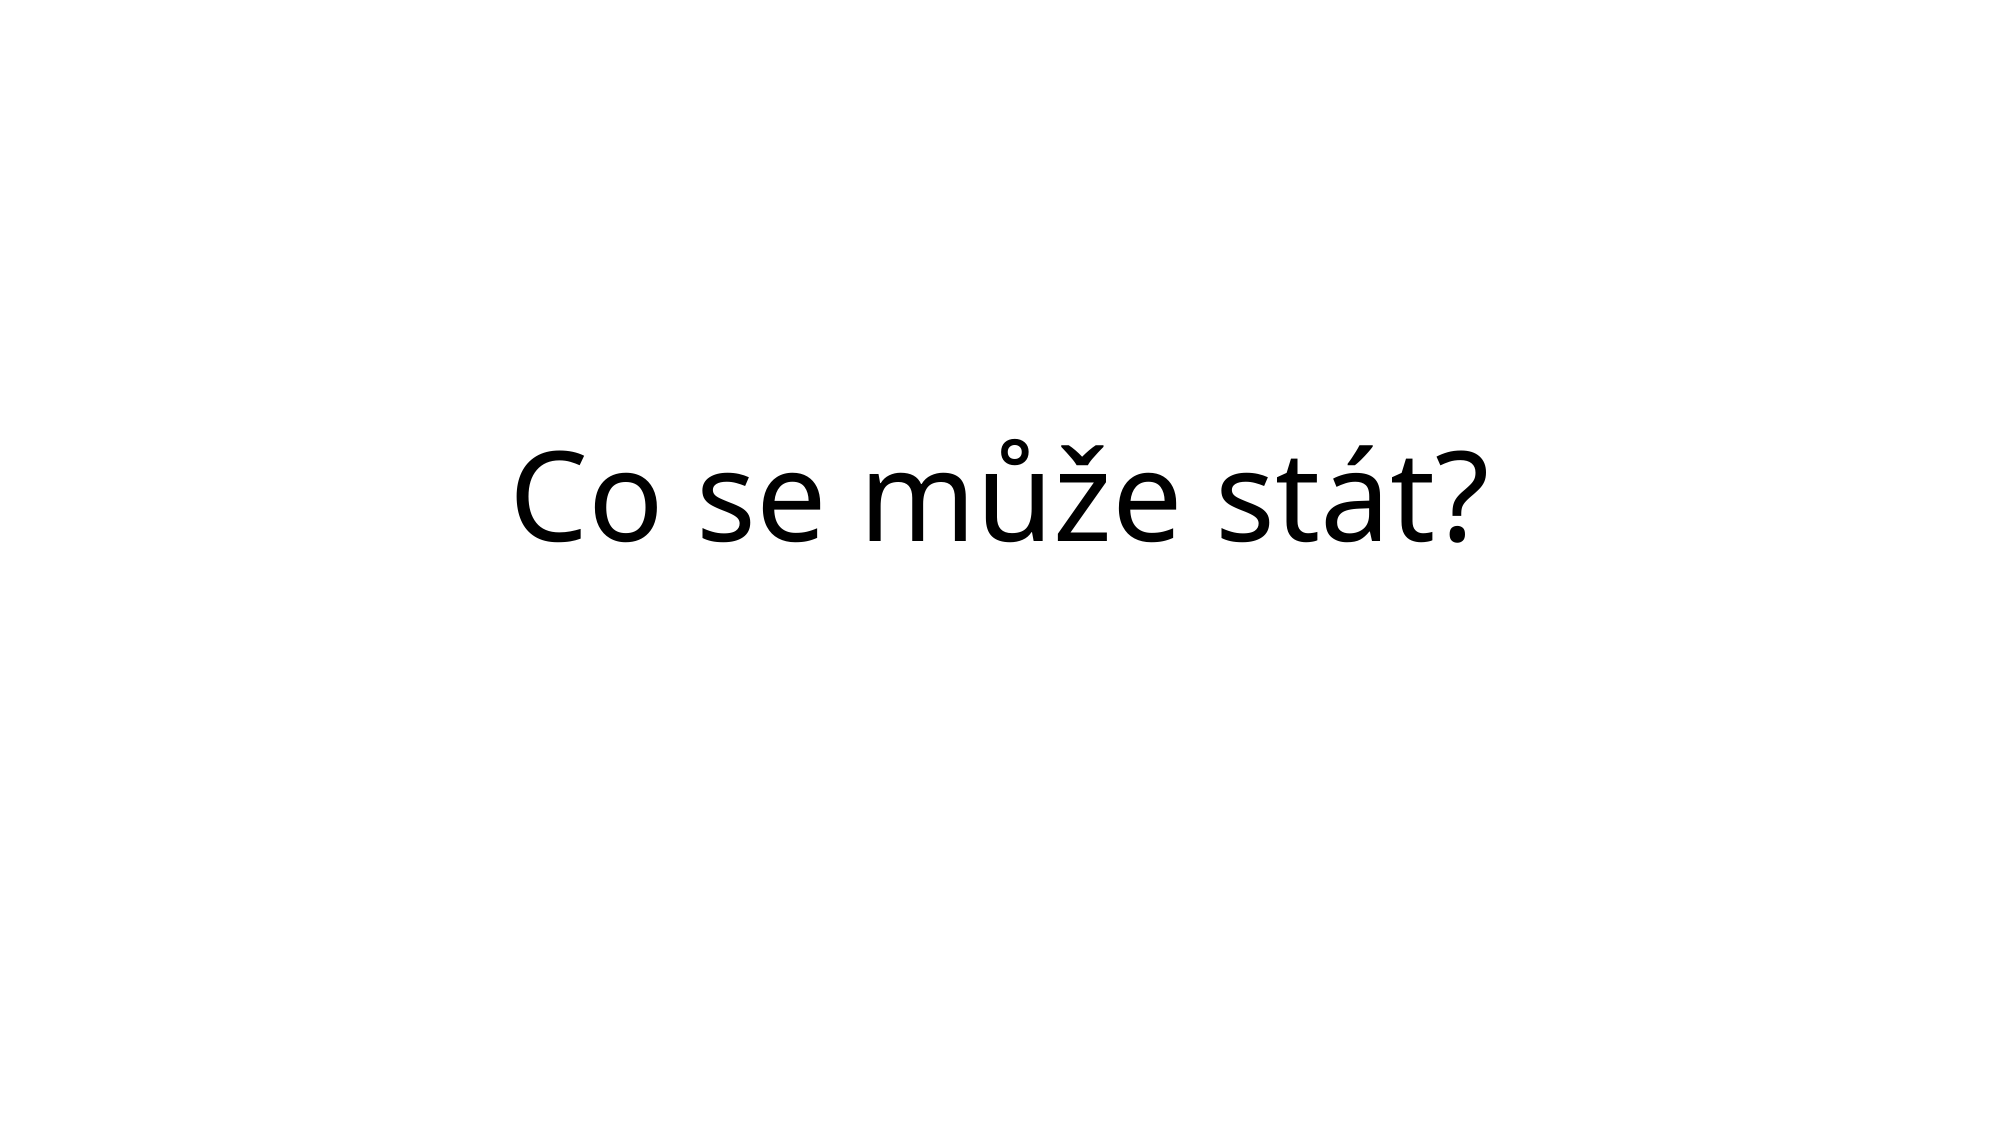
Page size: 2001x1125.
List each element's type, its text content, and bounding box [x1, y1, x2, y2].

title Co se může stát? [249, 184, 1750, 576]
